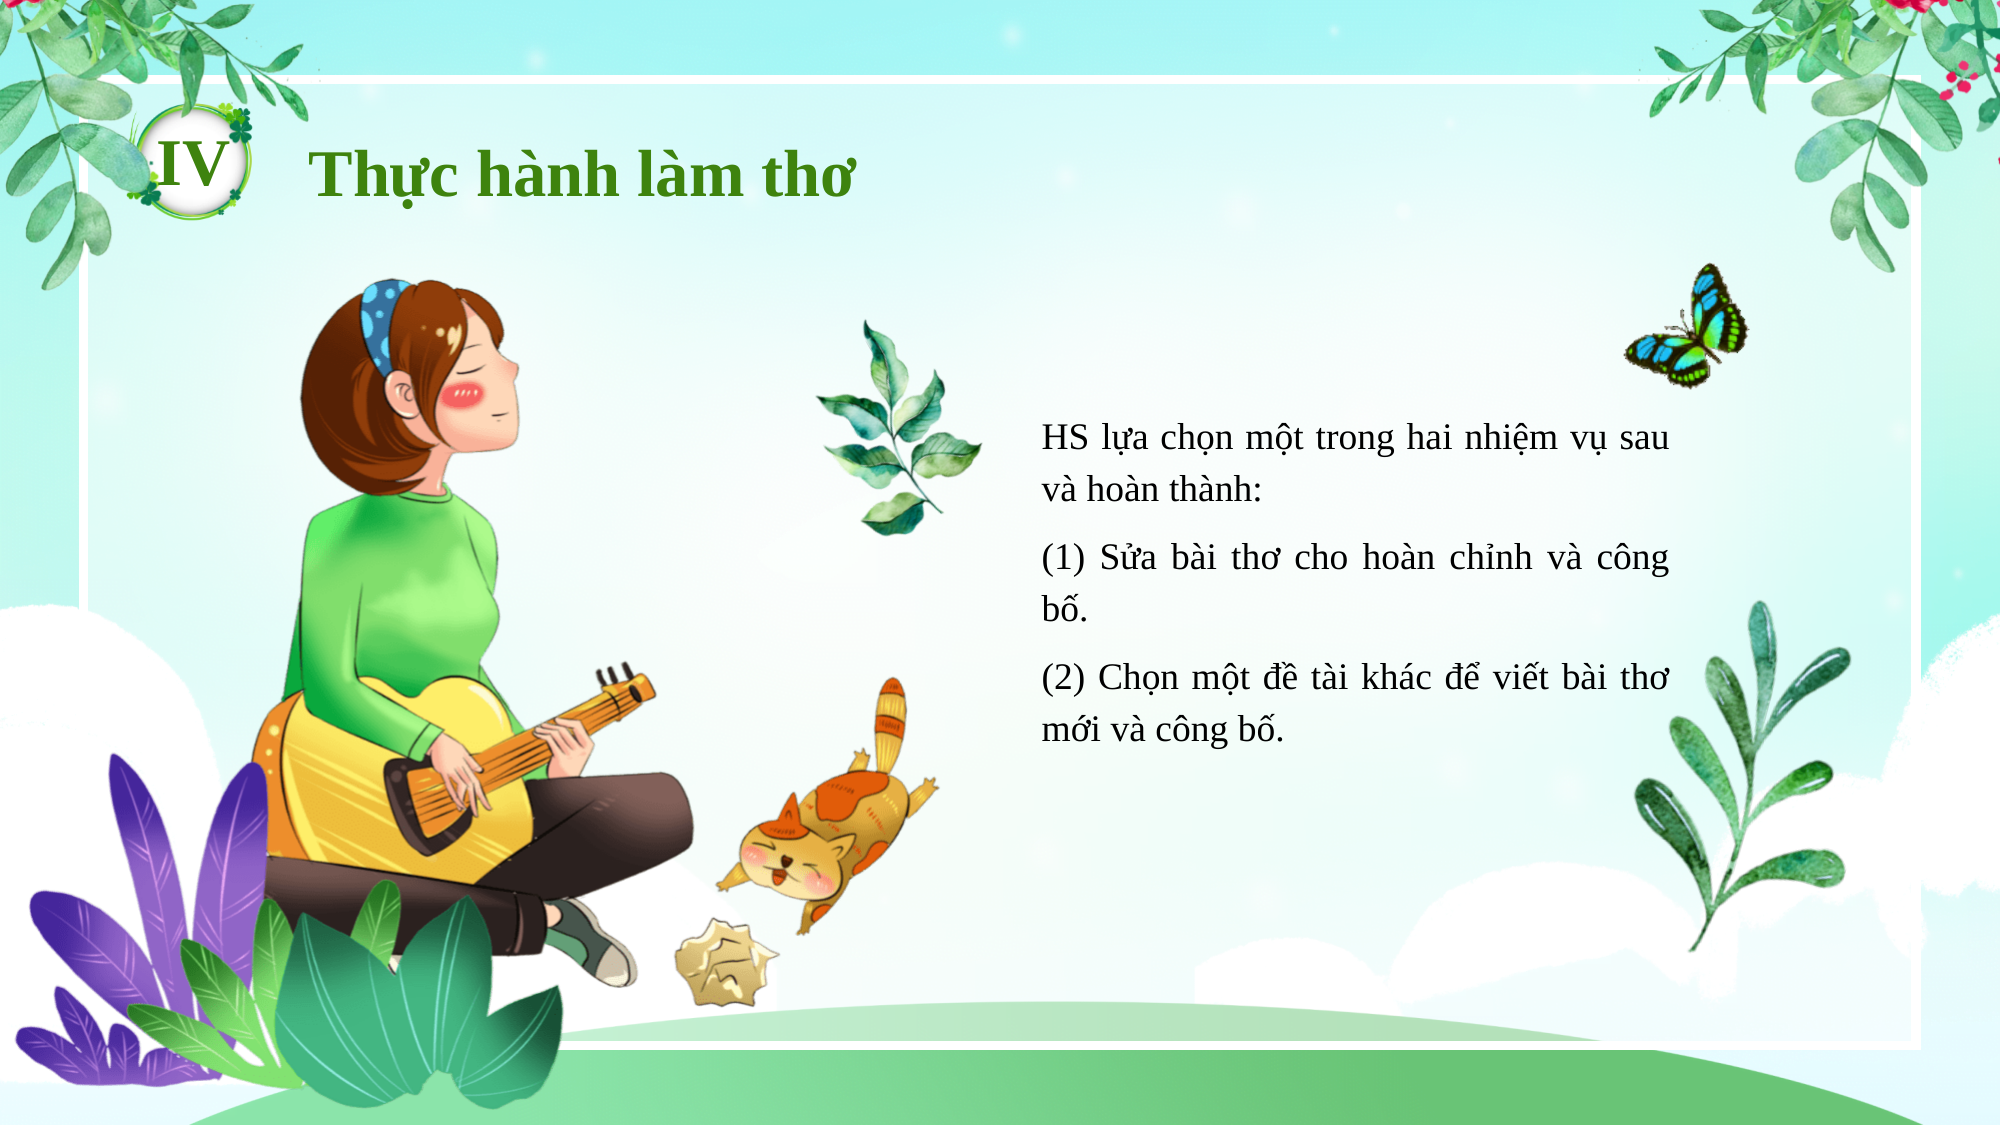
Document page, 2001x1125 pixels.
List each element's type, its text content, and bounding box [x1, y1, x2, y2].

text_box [785, 299, 1917, 1015]
picture [0, 0, 2000, 1125]
text_box Thực hành làm thơ [321, 119, 908, 220]
